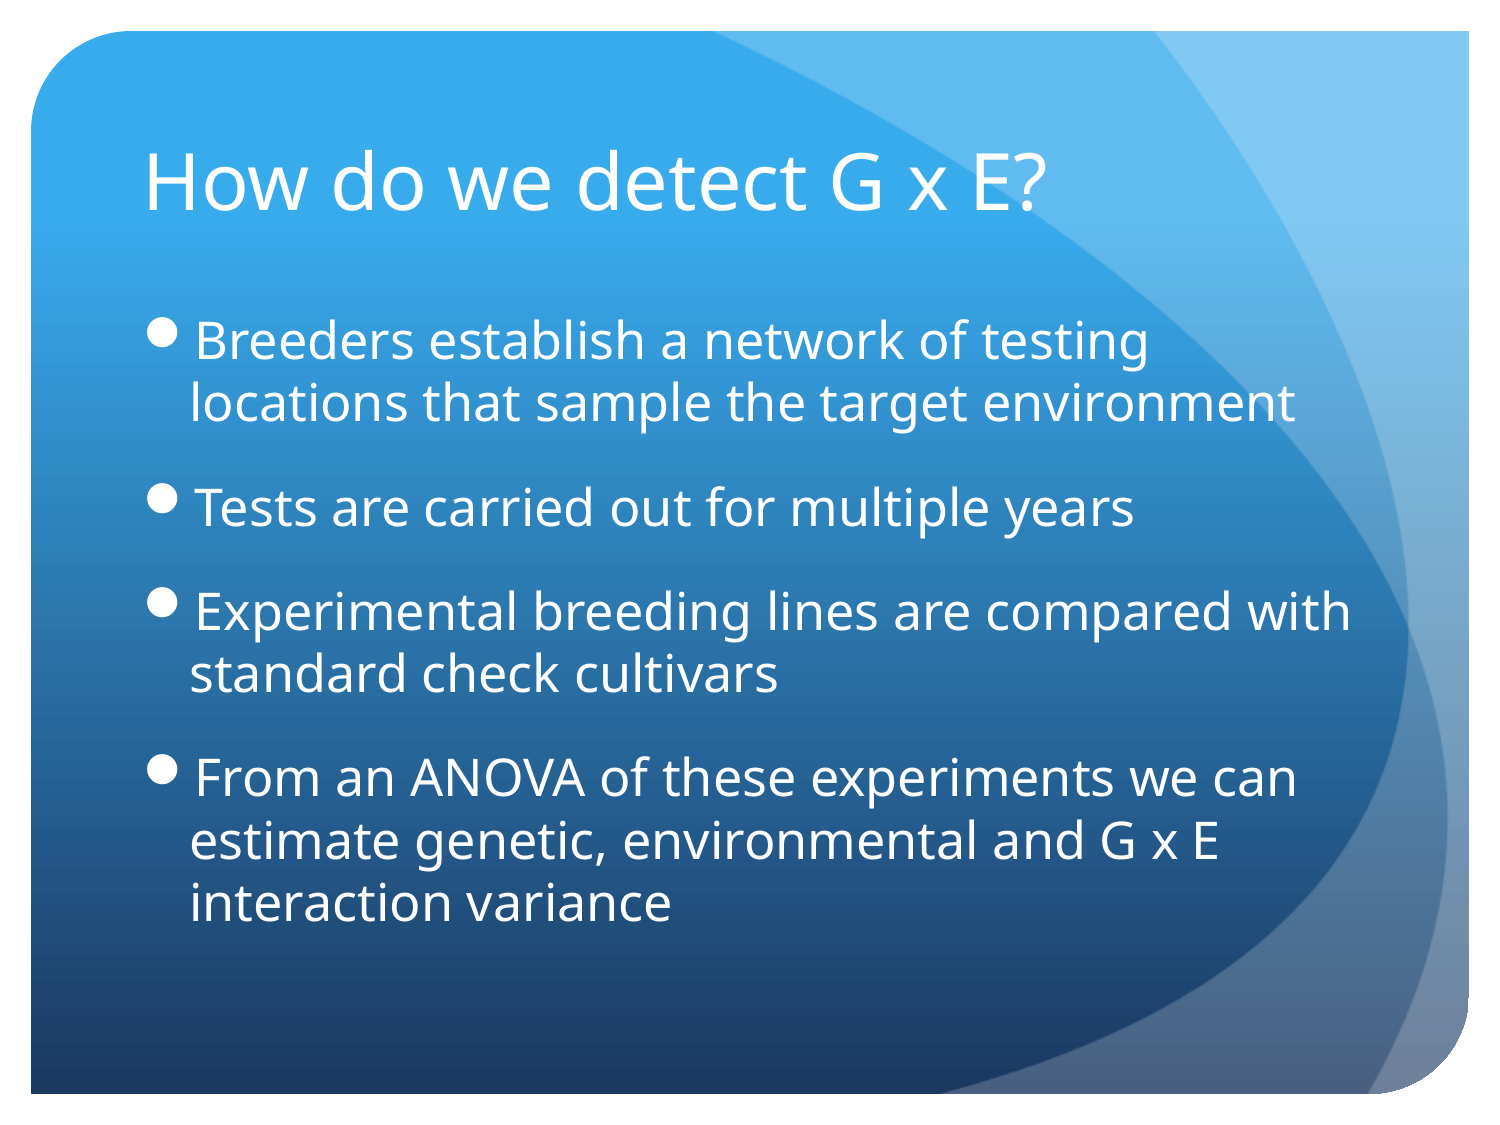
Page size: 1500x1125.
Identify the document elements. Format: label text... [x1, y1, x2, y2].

title How do we detect G x E? [127, 62, 1372, 234]
picture [24, 30, 1473, 1094]
list Breeders establish a network of testing locations that sample the target environment Tests are carried out for multiple years Experimental breeding lines are compared with standard check cultivars From an ANOVA of these experiments we can estimate genetic, environmental and G x E interaction variance [127, 299, 1372, 991]
